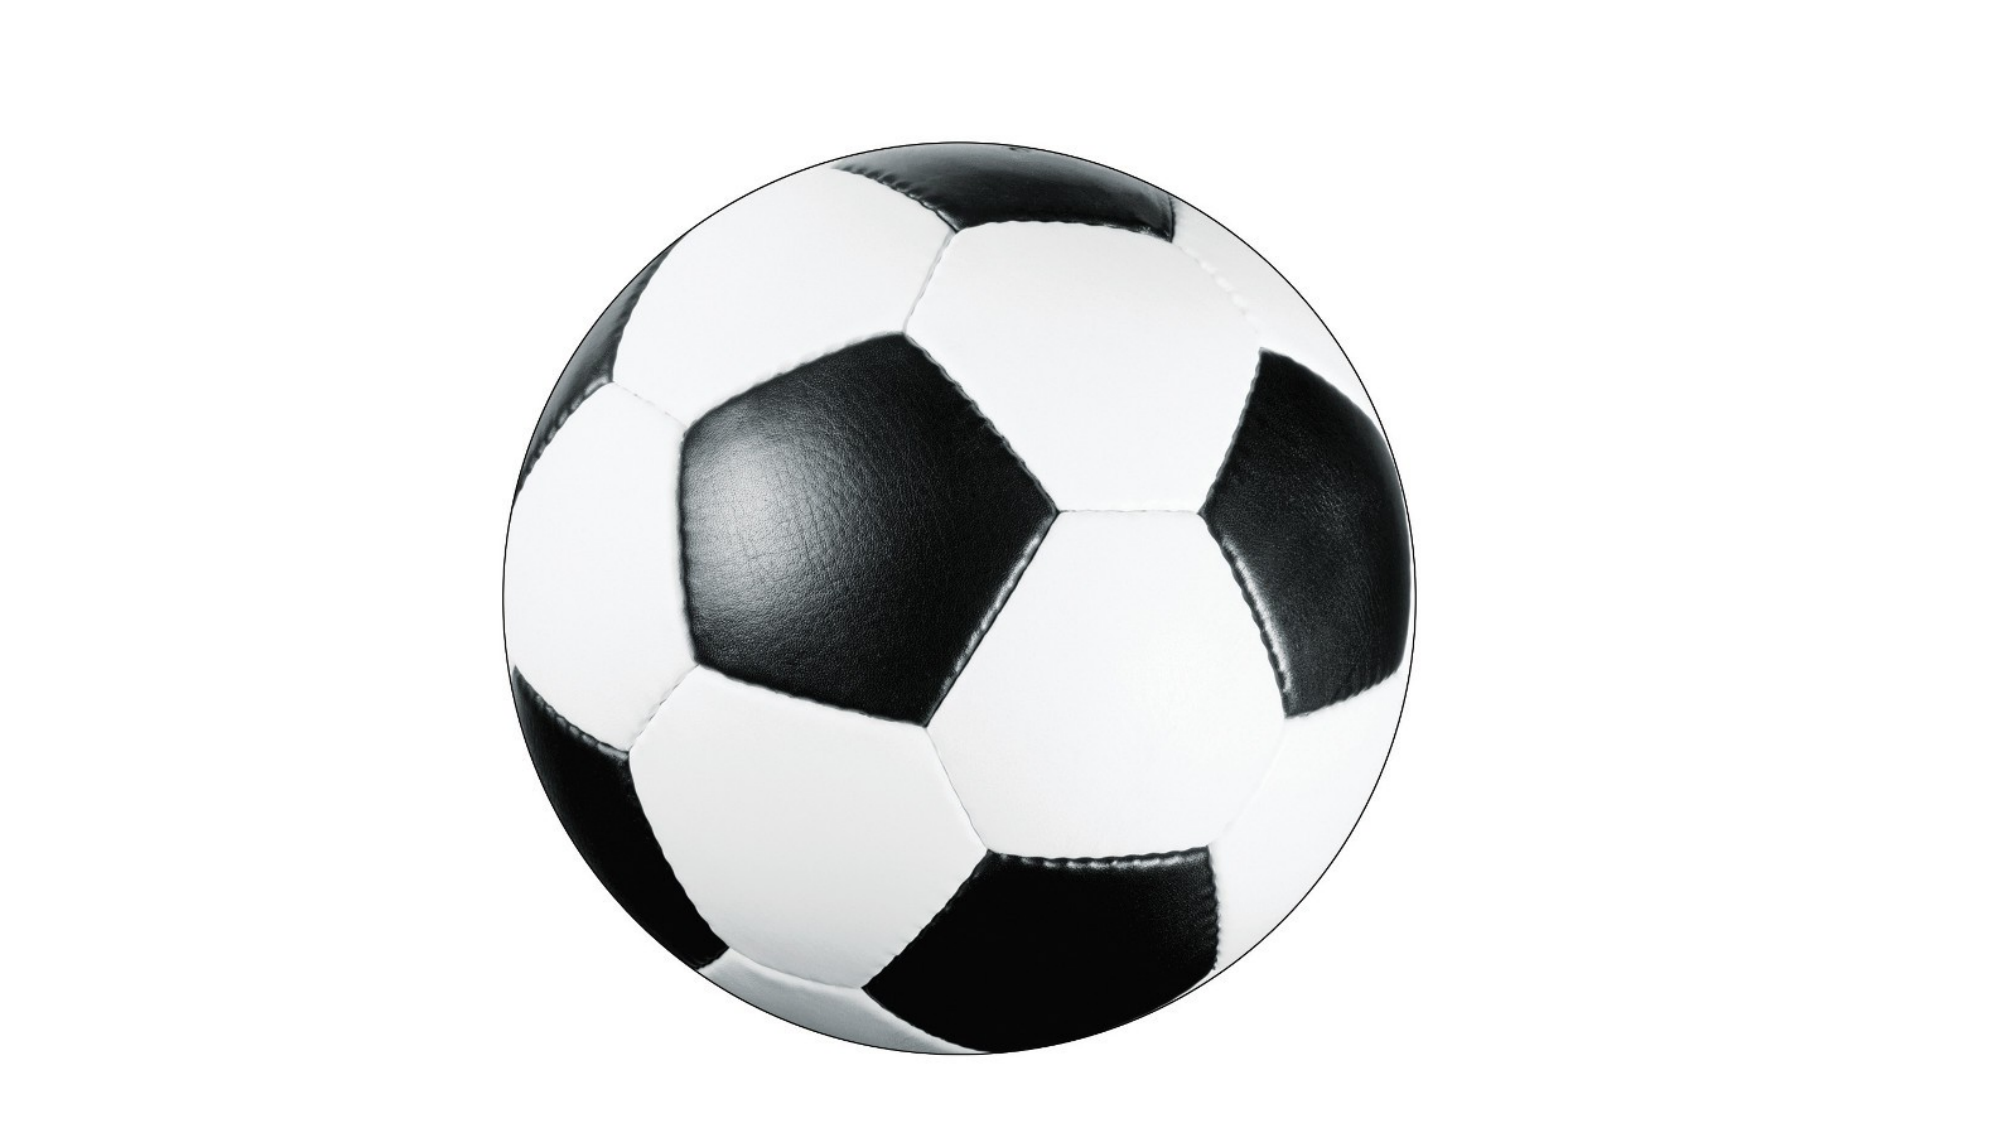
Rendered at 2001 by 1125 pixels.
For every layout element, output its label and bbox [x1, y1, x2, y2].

picture [462, 105, 1471, 1084]
